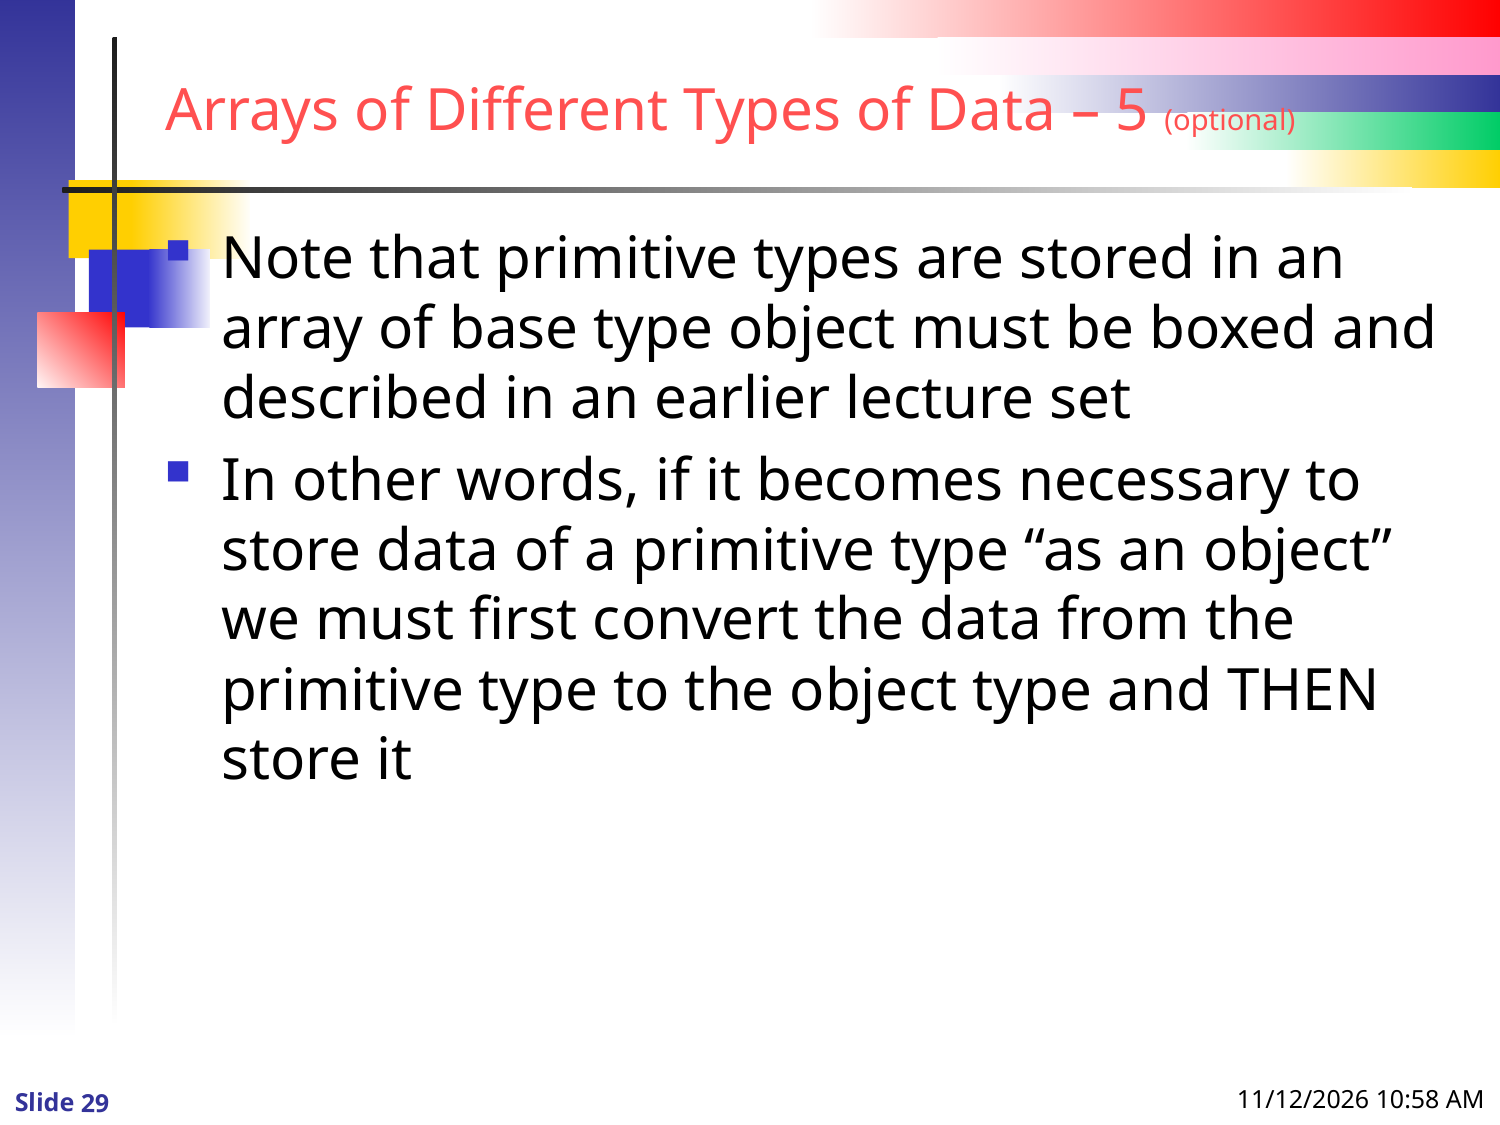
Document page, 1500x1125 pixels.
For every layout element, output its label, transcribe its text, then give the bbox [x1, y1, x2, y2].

text_box 1/4/2016 9:36 PM [1187, 1049, 1500, 1125]
title Arrays of Different Types of Data – 5 (optional) [149, 37, 1429, 151]
list Note that primitive types are stored in an array of base type object must be boxed and described in an earlier lecture set In other words, if it becomes necessary to store data of a primitive type “as an object” we must first convert the data from the primitive type to the object type and THEN store it [149, 212, 1470, 1007]
